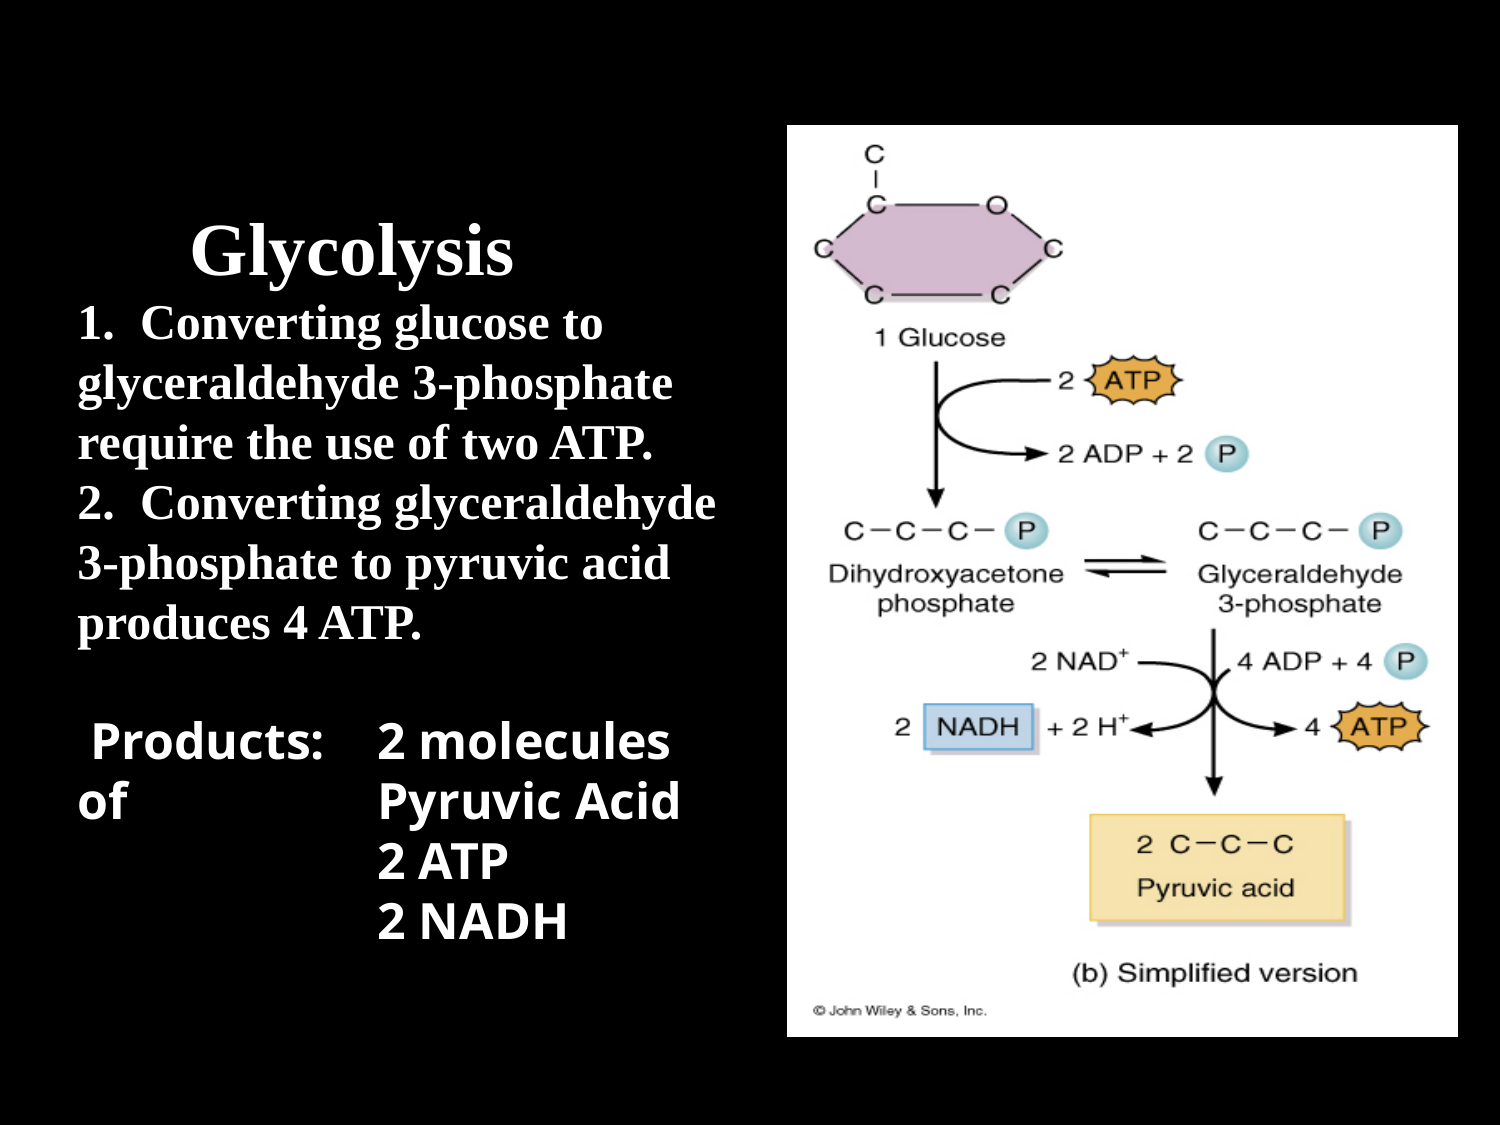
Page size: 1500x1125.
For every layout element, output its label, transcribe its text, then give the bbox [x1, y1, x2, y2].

picture [787, 124, 1459, 1038]
title Glycolysis 1. Converting glucose to glyceraldehyde 3-phosphate require the use of two ATP. 2. Converting glyceraldehyde 3-phosphate to pyruvic acid produces 4 ATP. Products: 2 molecules of Pyruvic Acid 2 ATP 2 NADH [62, 124, 751, 1026]
